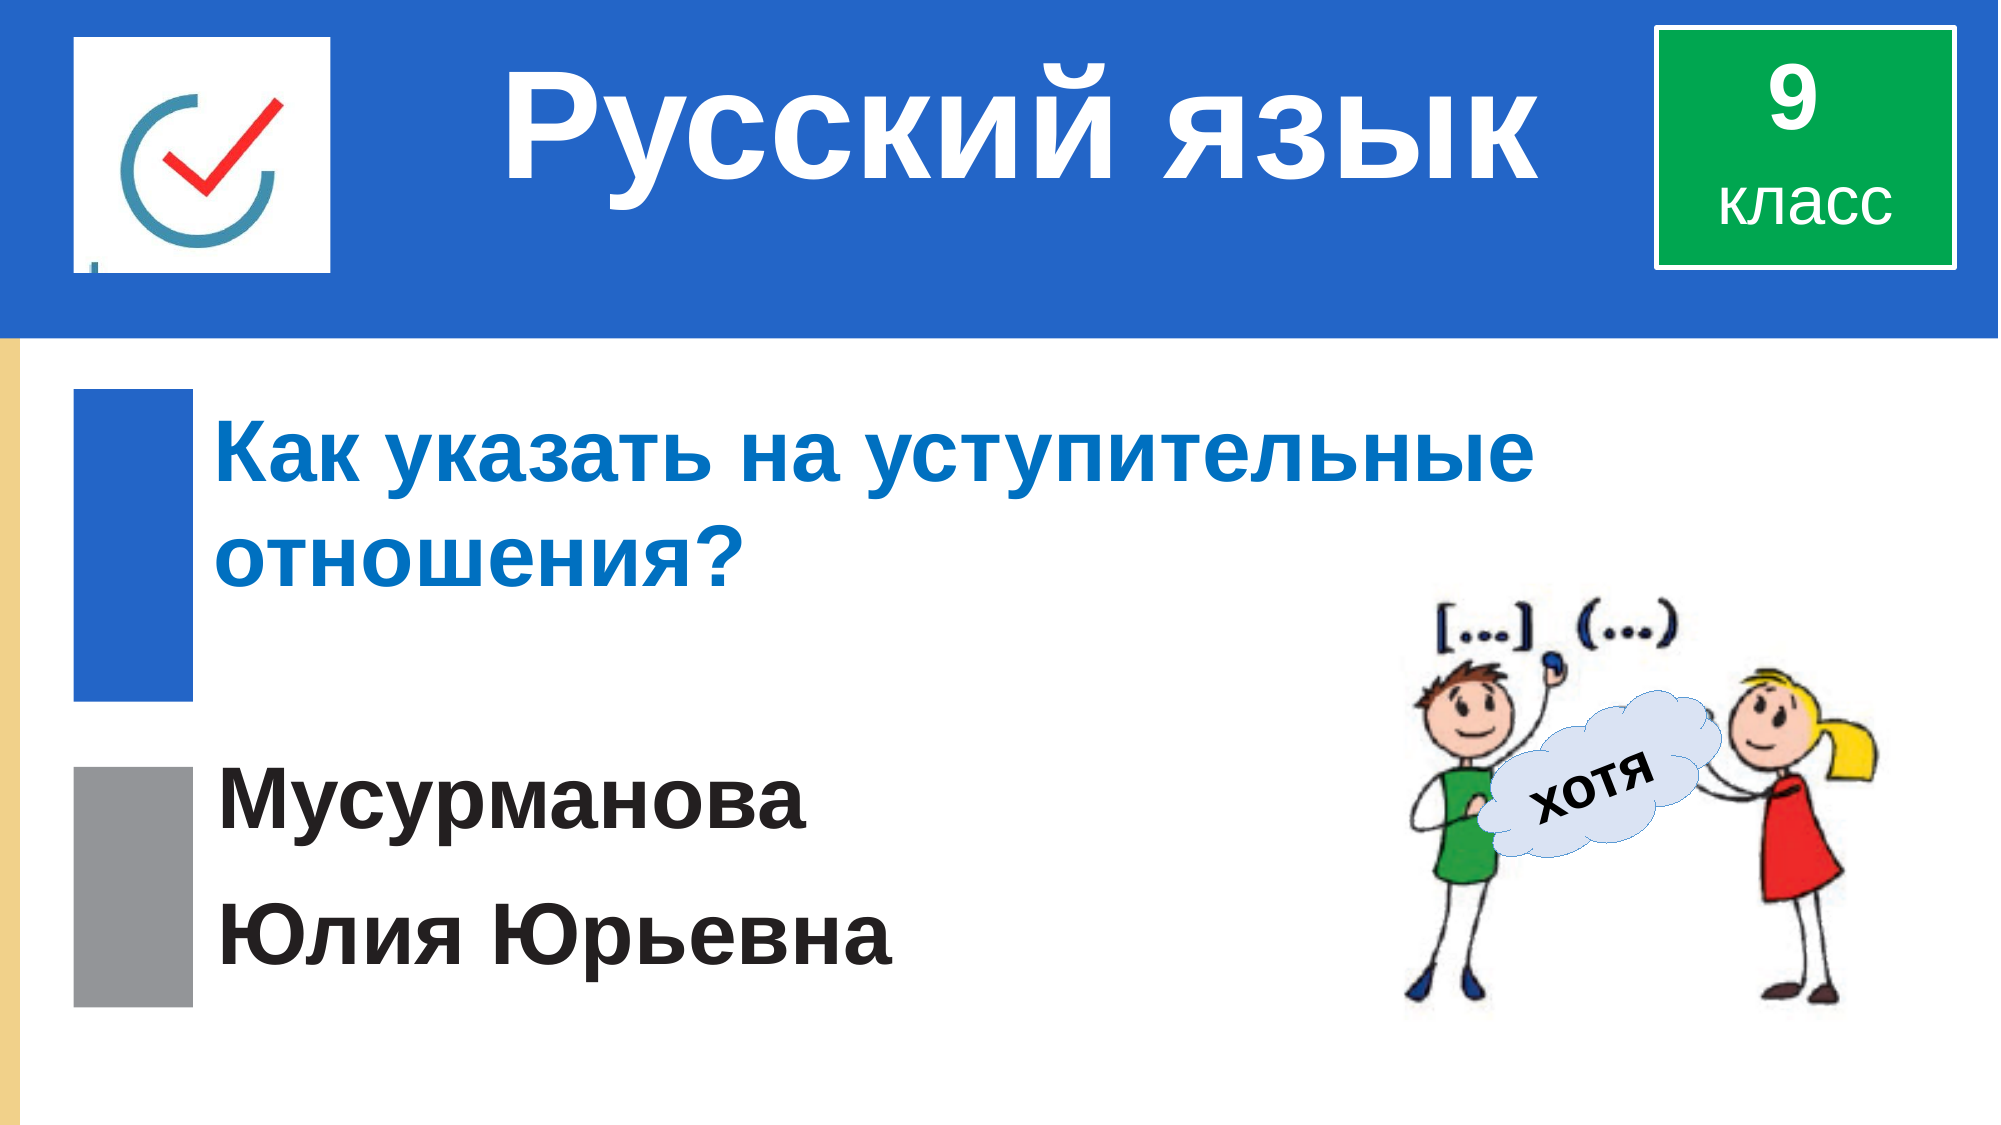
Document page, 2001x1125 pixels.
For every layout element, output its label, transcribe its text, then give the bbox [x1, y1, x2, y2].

picture [73, 36, 331, 273]
text_box [73, 766, 193, 1008]
picture [1348, 509, 1914, 1094]
text_box Как указать на уступительные отношения? Мусурманова Юлия Юрьевна [211, 389, 1563, 983]
text_box [0, 0, 1998, 339]
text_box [1649, 21, 1963, 274]
title Русский язык [335, 29, 1649, 223]
text_box [73, 389, 193, 702]
